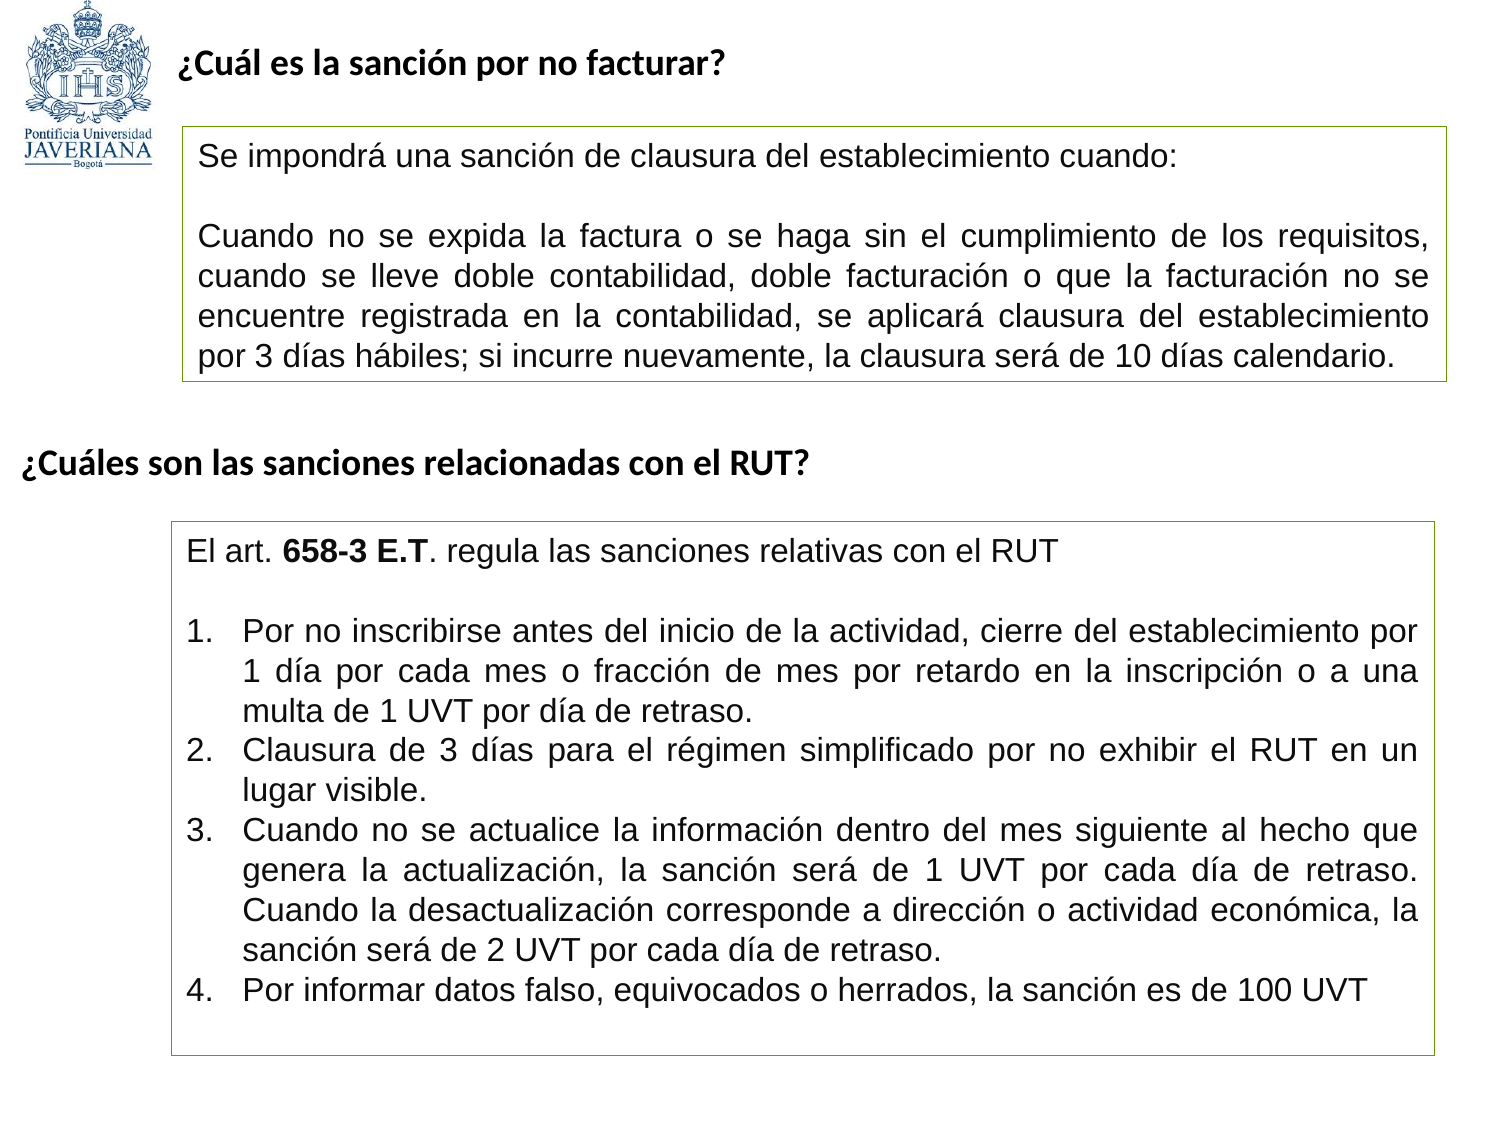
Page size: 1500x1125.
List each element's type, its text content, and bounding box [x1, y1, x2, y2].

text_box Se impondrá una sanción de clausura del establecimiento cuando: Cuando no se expida la factura o se haga sin el cumplimiento de los requisitos, cuando se lleve doble contabilidad, doble facturación o que la facturación no se encuentre registrada en la contabilidad, se aplicará clausura del establecimiento por 3 días hábiles; si incurre nuevamente, la clausura será de 10 días calendario. [182, 126, 1447, 382]
text_box El art. 658-3 E.T. regula las sanciones relativas con el RUT Por no inscribirse antes del inicio de la actividad, cierre del establecimiento por 1 día por cada mes o fracción de mes por retardo en la inscripción o a una multa de 1 UVT por día de retraso. Clausura de 3 días para el régimen simplificado por no exhibir el RUT en un lugar visible. Cuando no se actualice la información dentro del mes siguiente al hecho que genera la actualización, la sanción será de 1 UVT por cada día de retraso. Cuando la desactualización corresponde a dirección o actividad económica, la sanción será de 2 UVT por cada día de retraso. Por informar datos falso, equivocados o herrados, la sanción es de 100 UVT [171, 521, 1435, 1056]
text_box ¿Cuál es la sanción por no facturar? [162, 30, 815, 91]
text_box ¿Cuáles son las sanciones relacionadas con el RUT? [5, 430, 1101, 491]
picture [0, 0, 176, 176]
